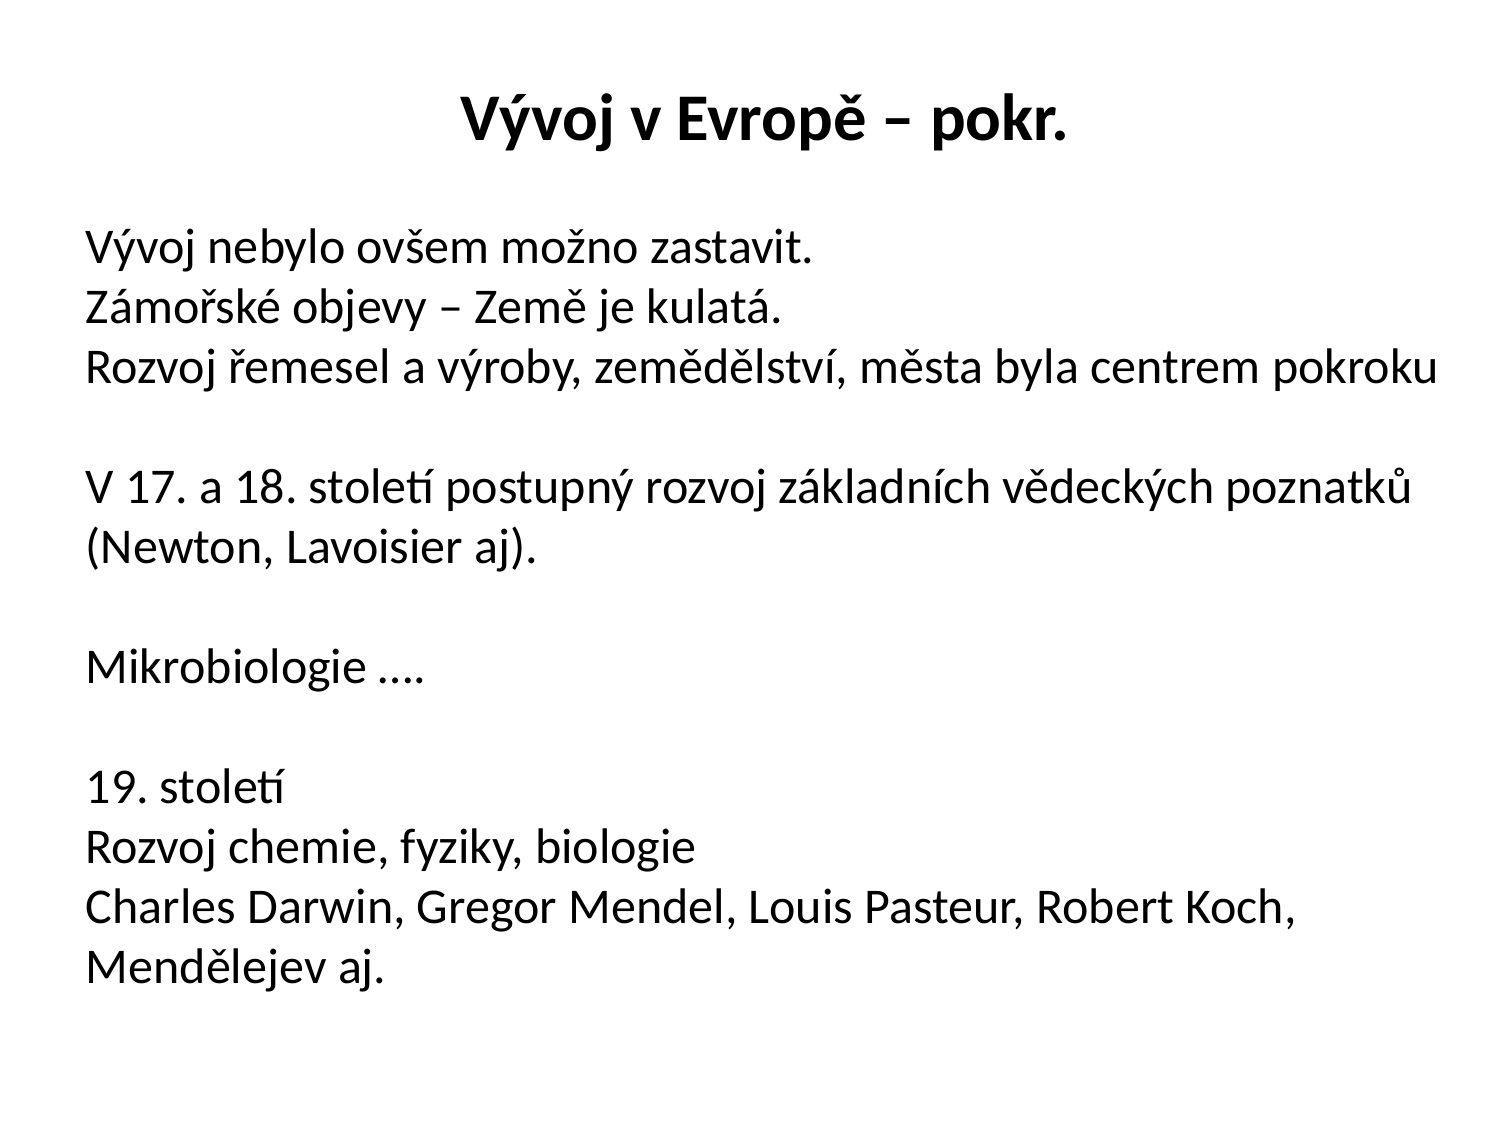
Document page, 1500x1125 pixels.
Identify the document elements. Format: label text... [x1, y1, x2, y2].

text_box Vývoj v Evropě – pokr. Vývoj nebylo ovšem možno zastavit. Zámořské objevy – Země je kulatá. Rozvoj řemesel a výroby, zemědělství, města byla centrem pokroku V 17. a 18. století postupný rozvoj základních vědeckých poznatků (Newton, Lavoisier aj). Mikrobiologie …. 19. století Rozvoj chemie, fyziky, biologie Charles Darwin, Gregor Mendel, Louis Pasteur, Robert Koch, Mendělejev aj. [71, 66, 1455, 1001]
